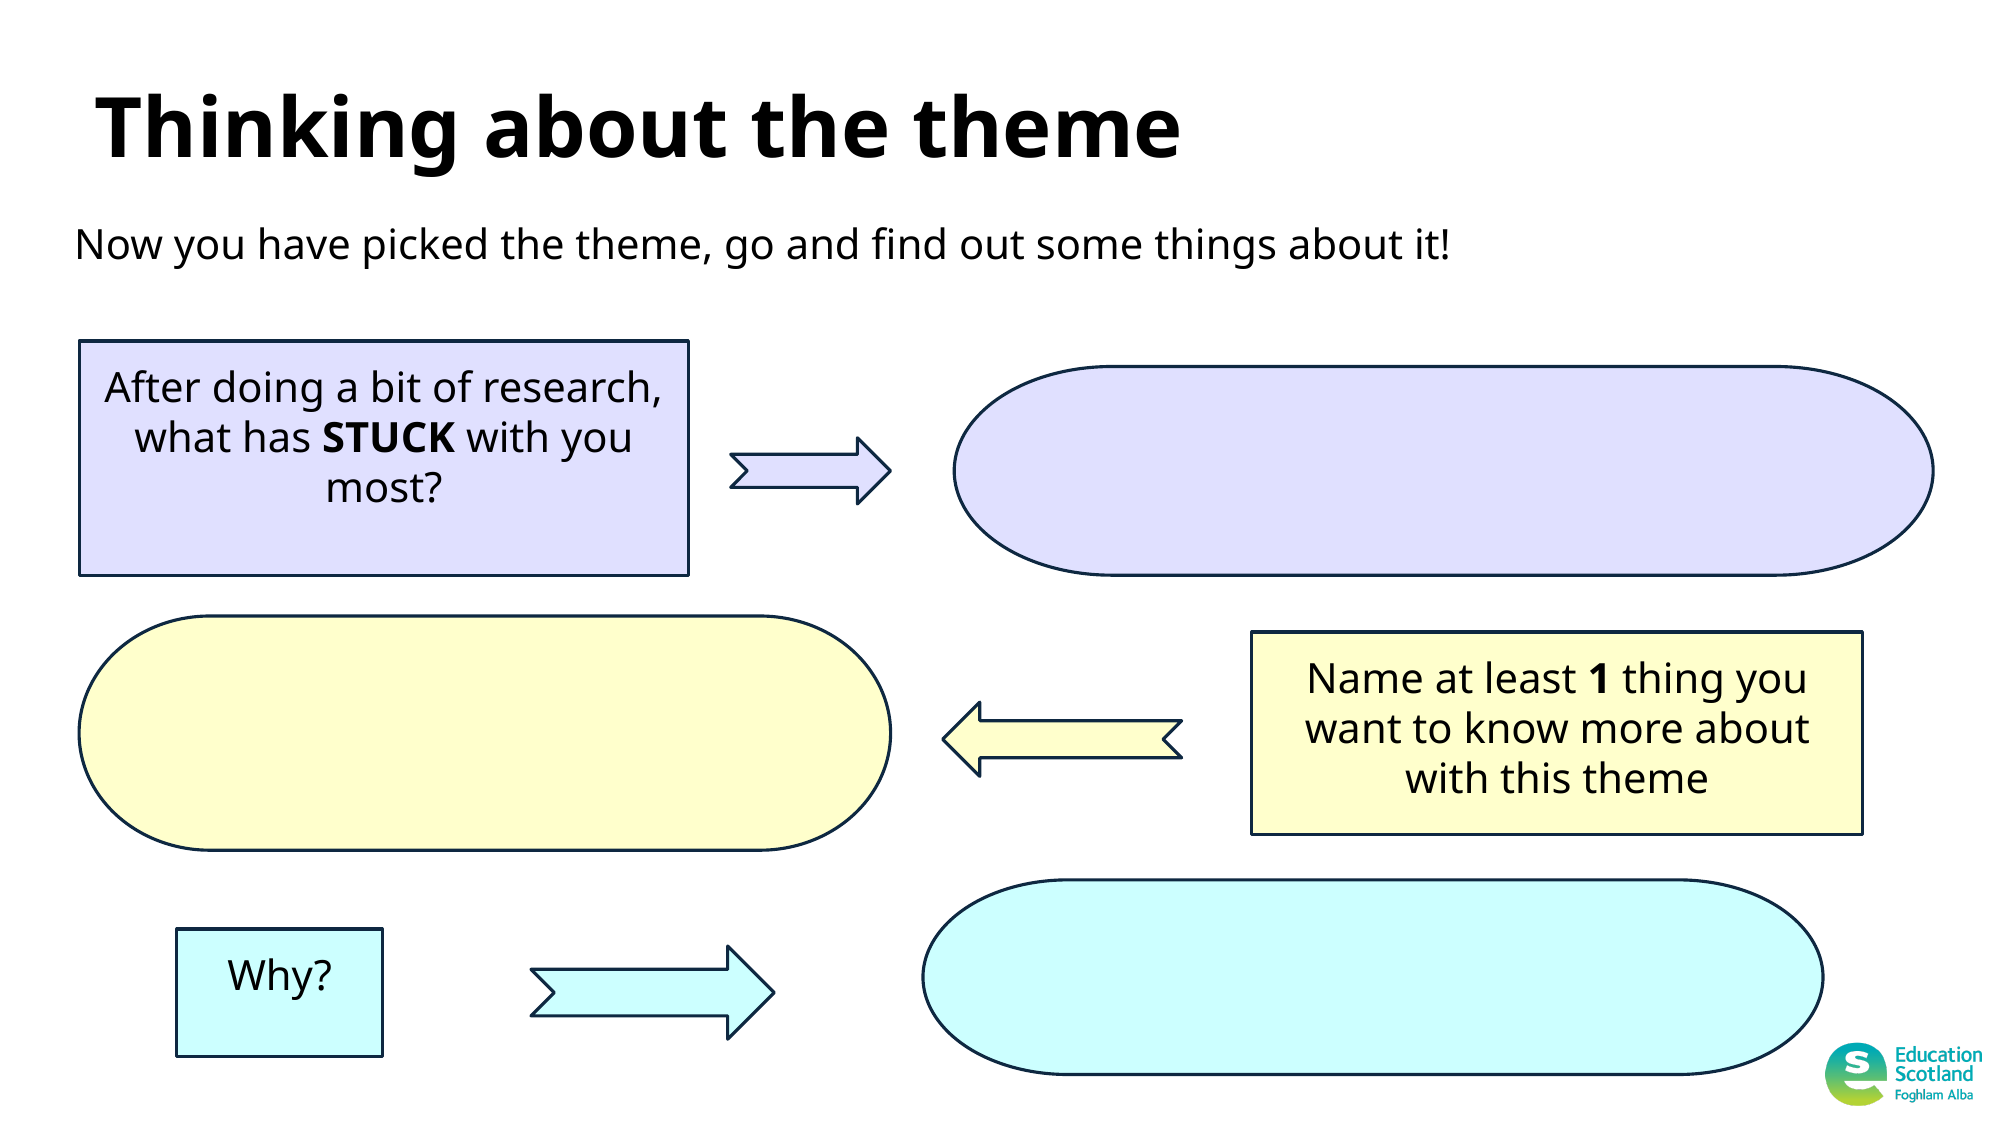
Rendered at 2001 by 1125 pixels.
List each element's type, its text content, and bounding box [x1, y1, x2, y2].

text_box Now you have picked the theme, go and find out some things about it! [59, 210, 1466, 275]
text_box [78, 340, 1934, 576]
title Thinking about the theme [79, 78, 1805, 182]
picture [1825, 1042, 1982, 1106]
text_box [176, 879, 1824, 1075]
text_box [78, 615, 1863, 851]
